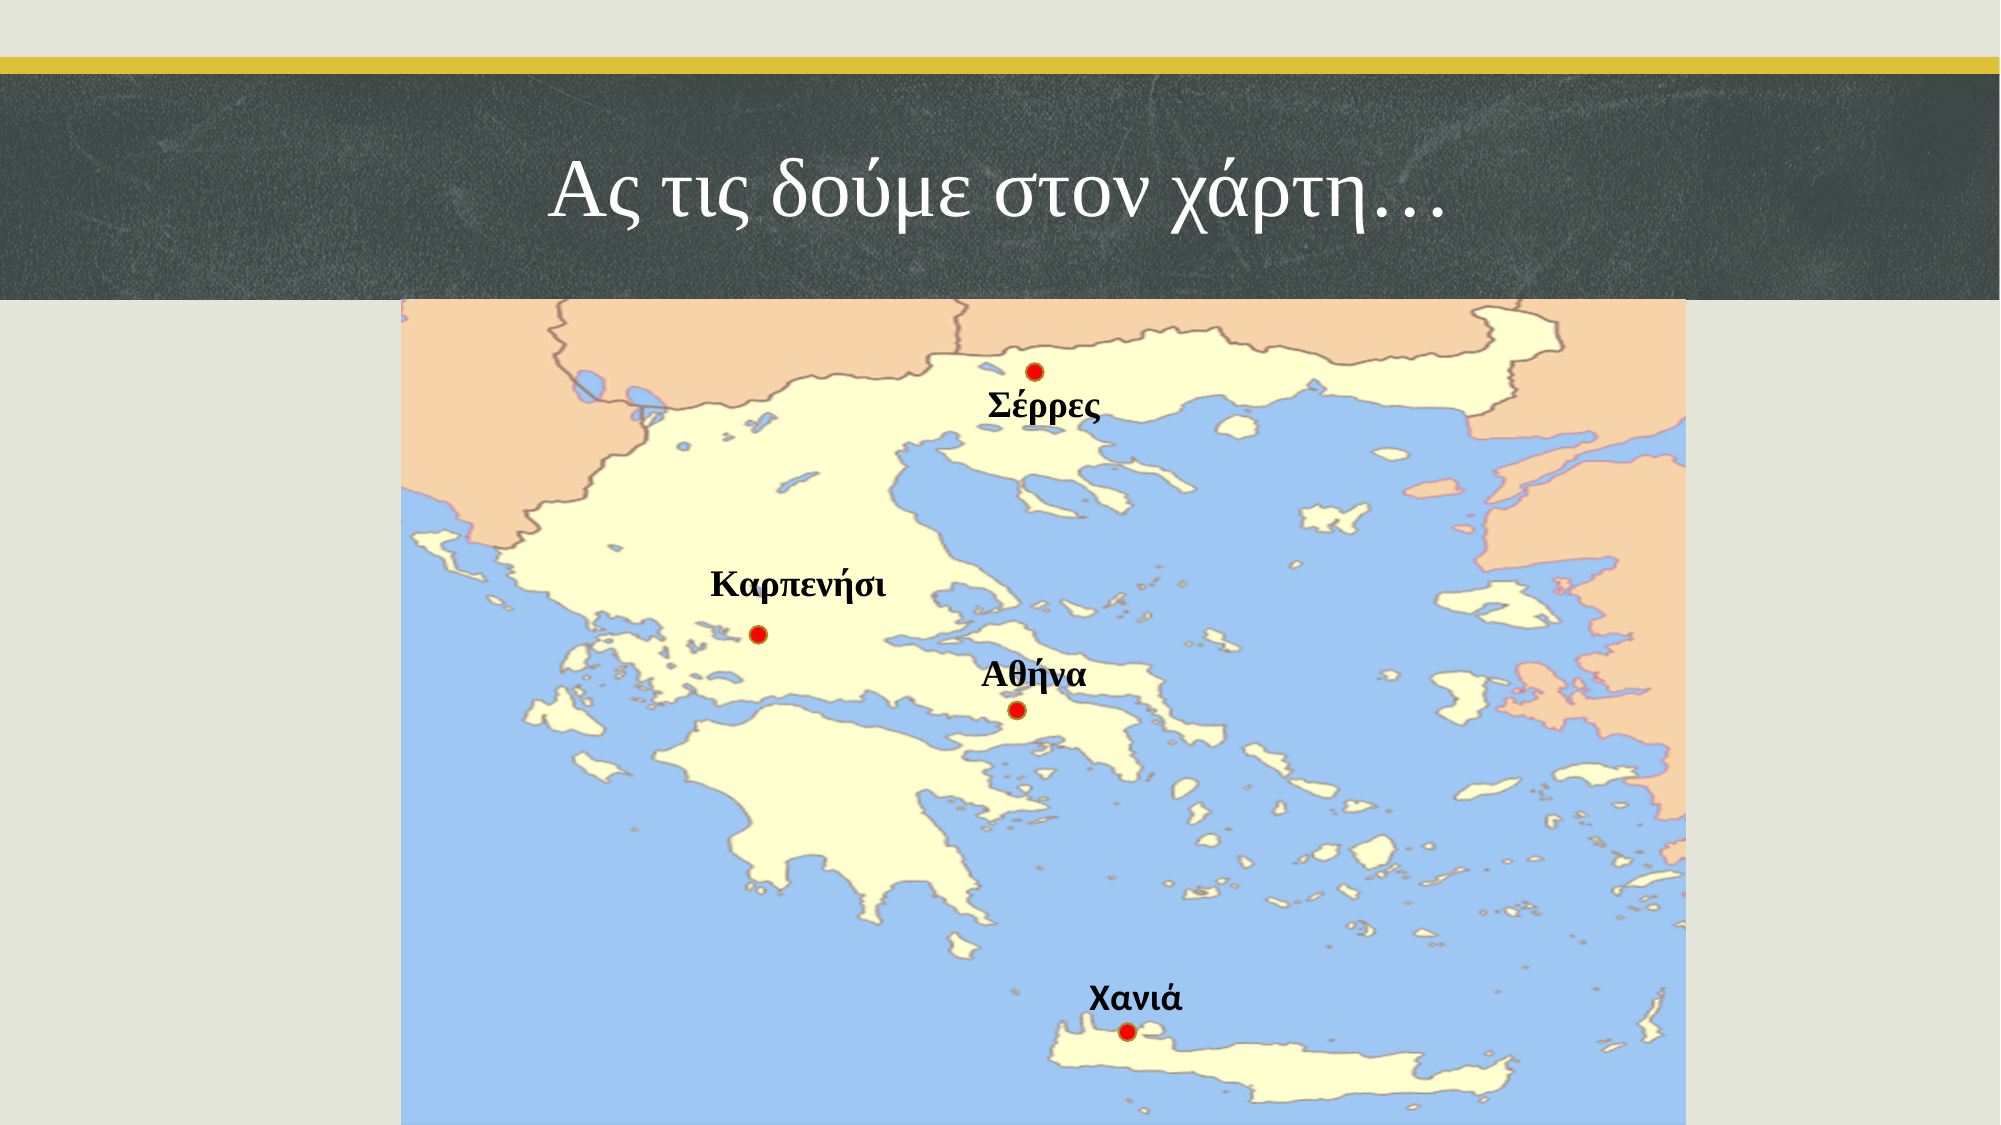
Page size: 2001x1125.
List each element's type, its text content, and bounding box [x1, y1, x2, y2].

title Ας τις δούμε στον χάρτη… [210, 76, 1790, 300]
picture [401, 299, 1686, 1125]
picture [0, 74, 2000, 300]
